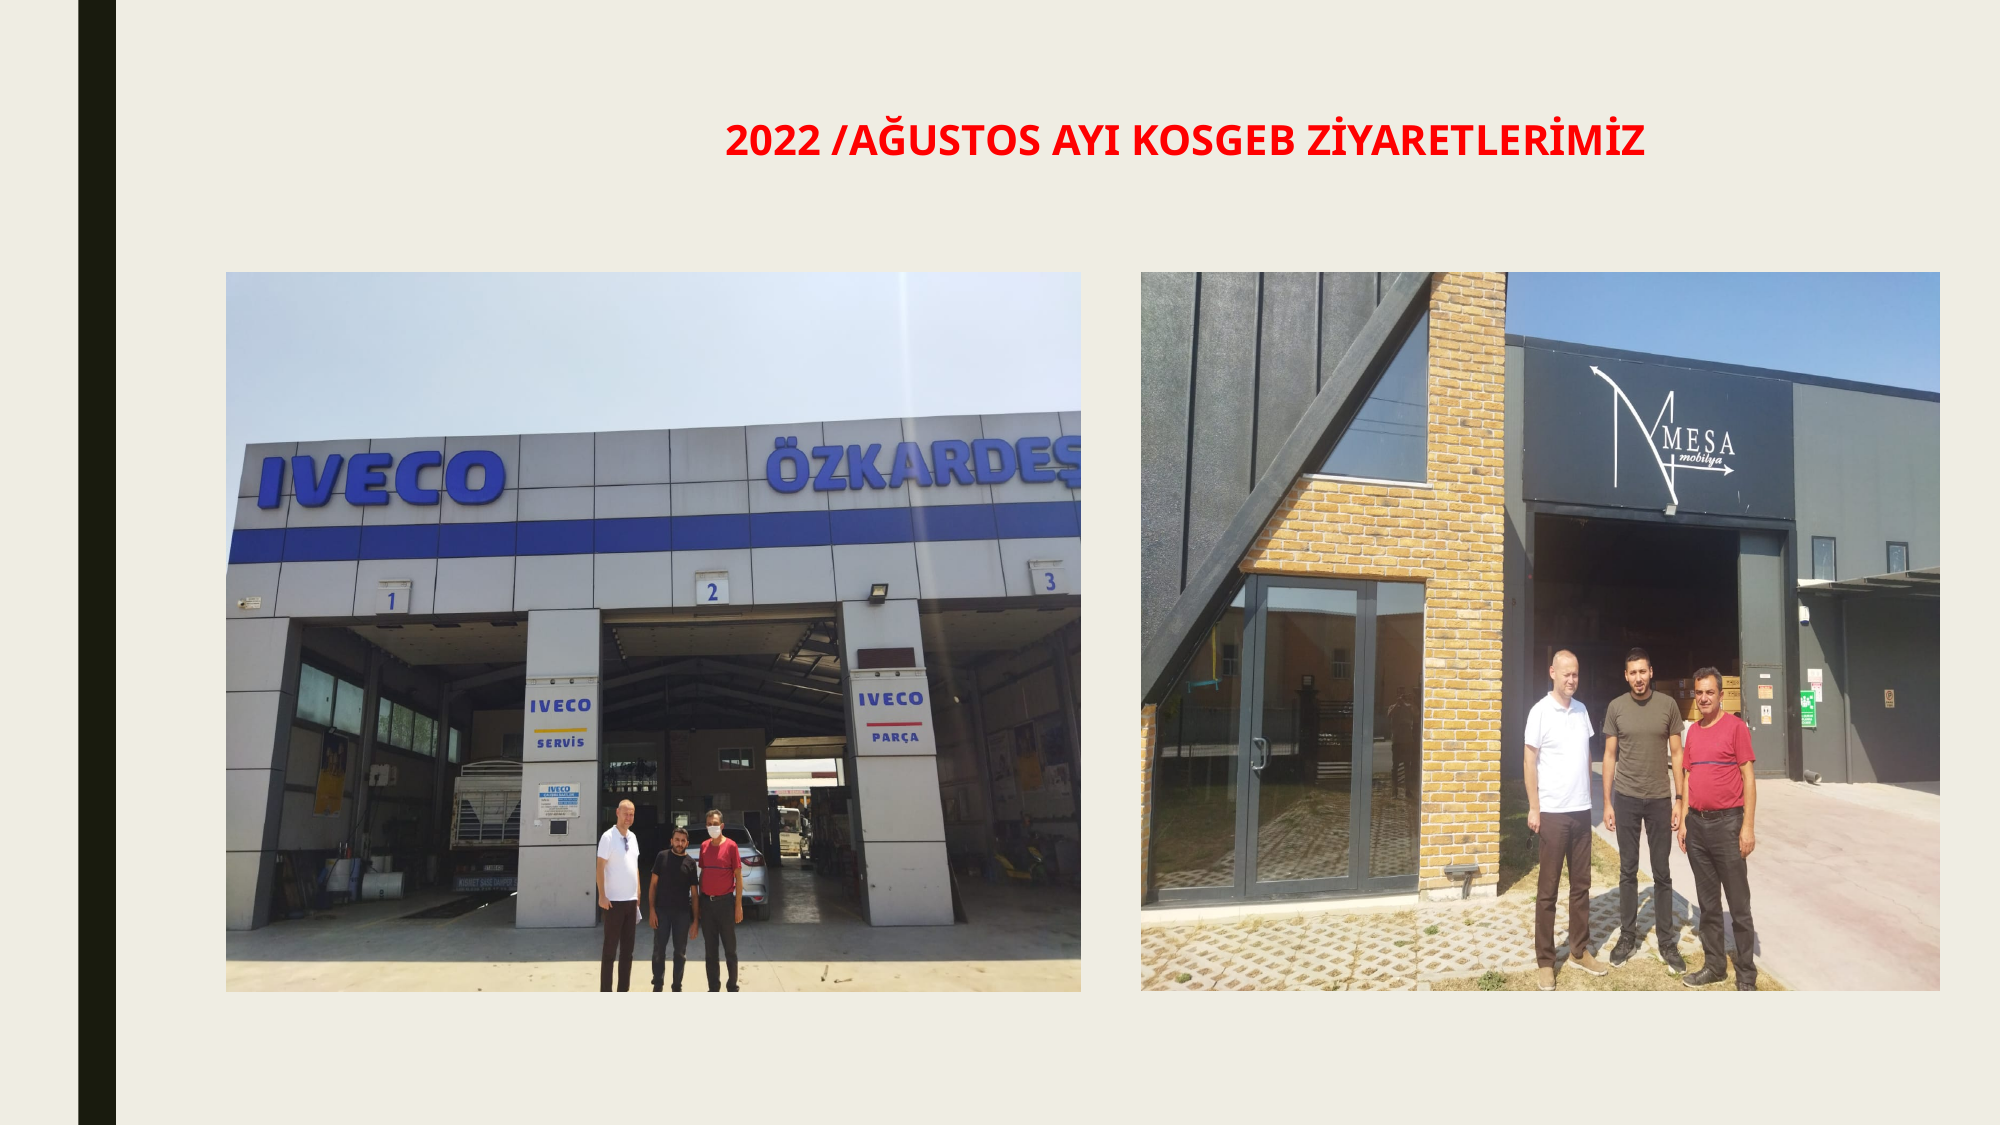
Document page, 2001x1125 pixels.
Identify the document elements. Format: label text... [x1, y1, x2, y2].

title 2022 /AĞUSTOS AYI KOSGEB ZİYARETLERİMİZ [237, 112, 1800, 203]
picture [226, 272, 1081, 992]
picture [1141, 272, 1940, 991]
